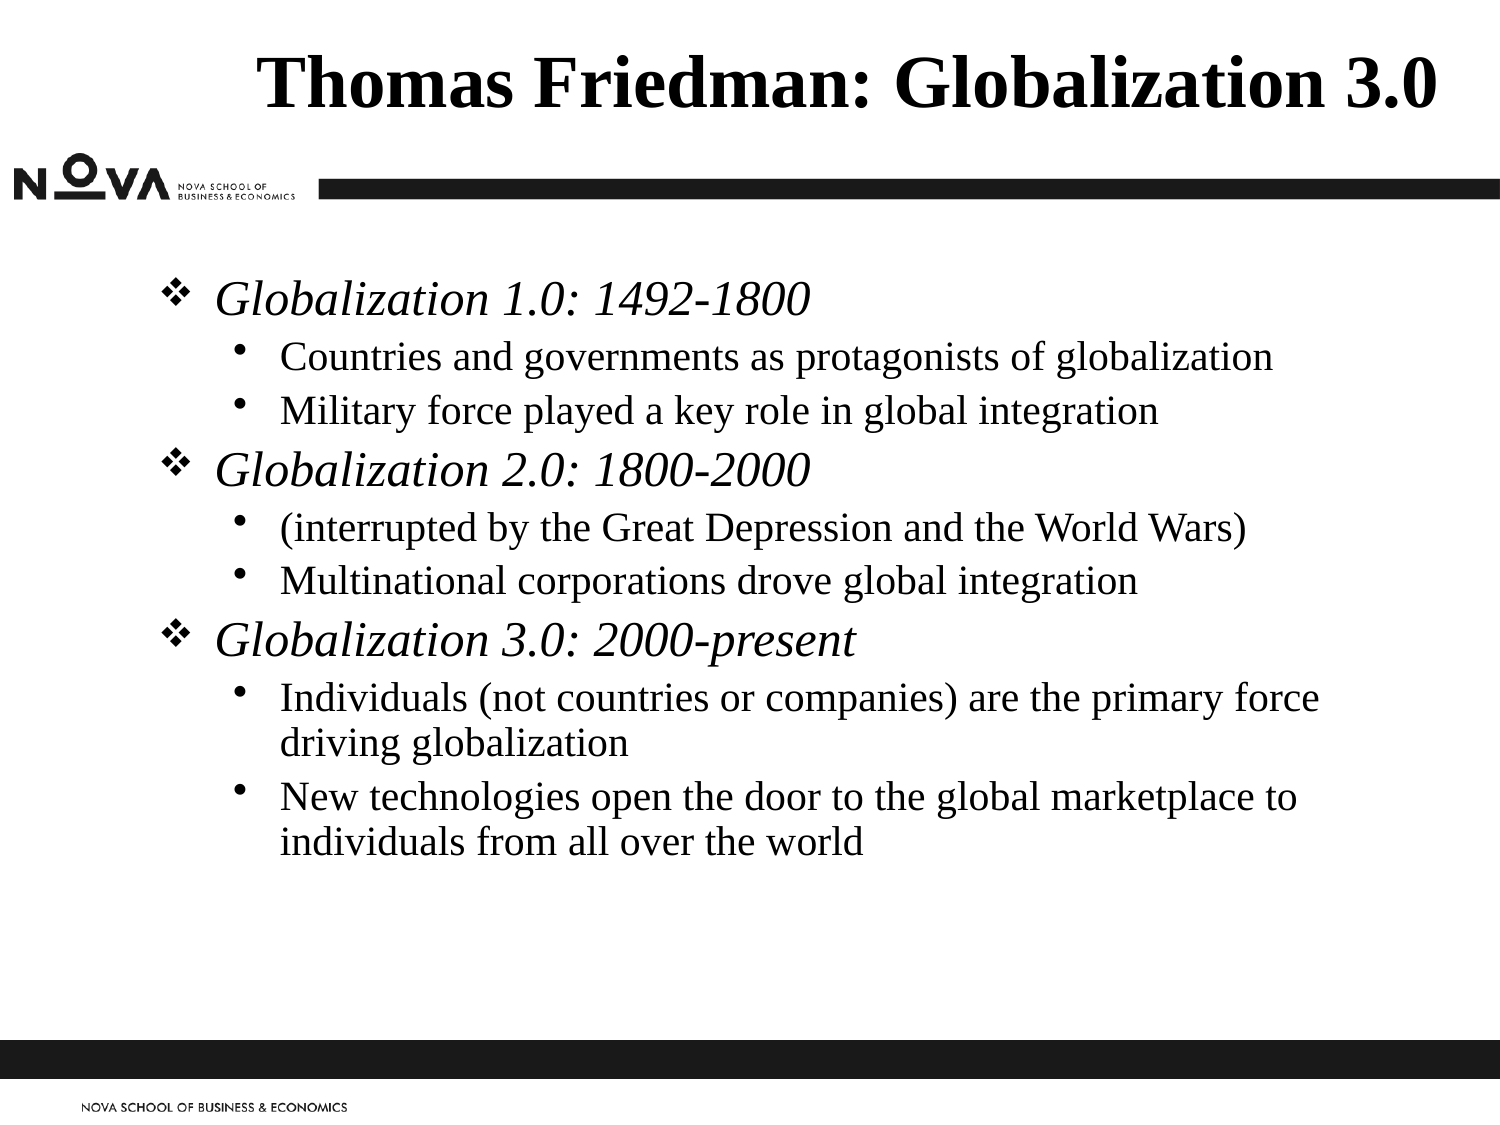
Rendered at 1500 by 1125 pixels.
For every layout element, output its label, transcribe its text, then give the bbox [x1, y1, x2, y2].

list Globalization 1.0: 1492-1800 Countries and governments as protagonists of globalization Military force played a key role in global integration Globalization 2.0: 1800-2000 (interrupted by the Great Depression and the World Wars) Multinational corporations drove global integration Globalization 3.0: 2000-present Individuals (not countries or companies) are the primary force driving globalization New technologies open the door to the global marketplace to individuals from all over the world [142, 264, 1419, 978]
picture [14, 153, 1500, 200]
picture [0, 1040, 1500, 1112]
title Thomas Friedman: Globalization 3.0 [241, 35, 1459, 148]
